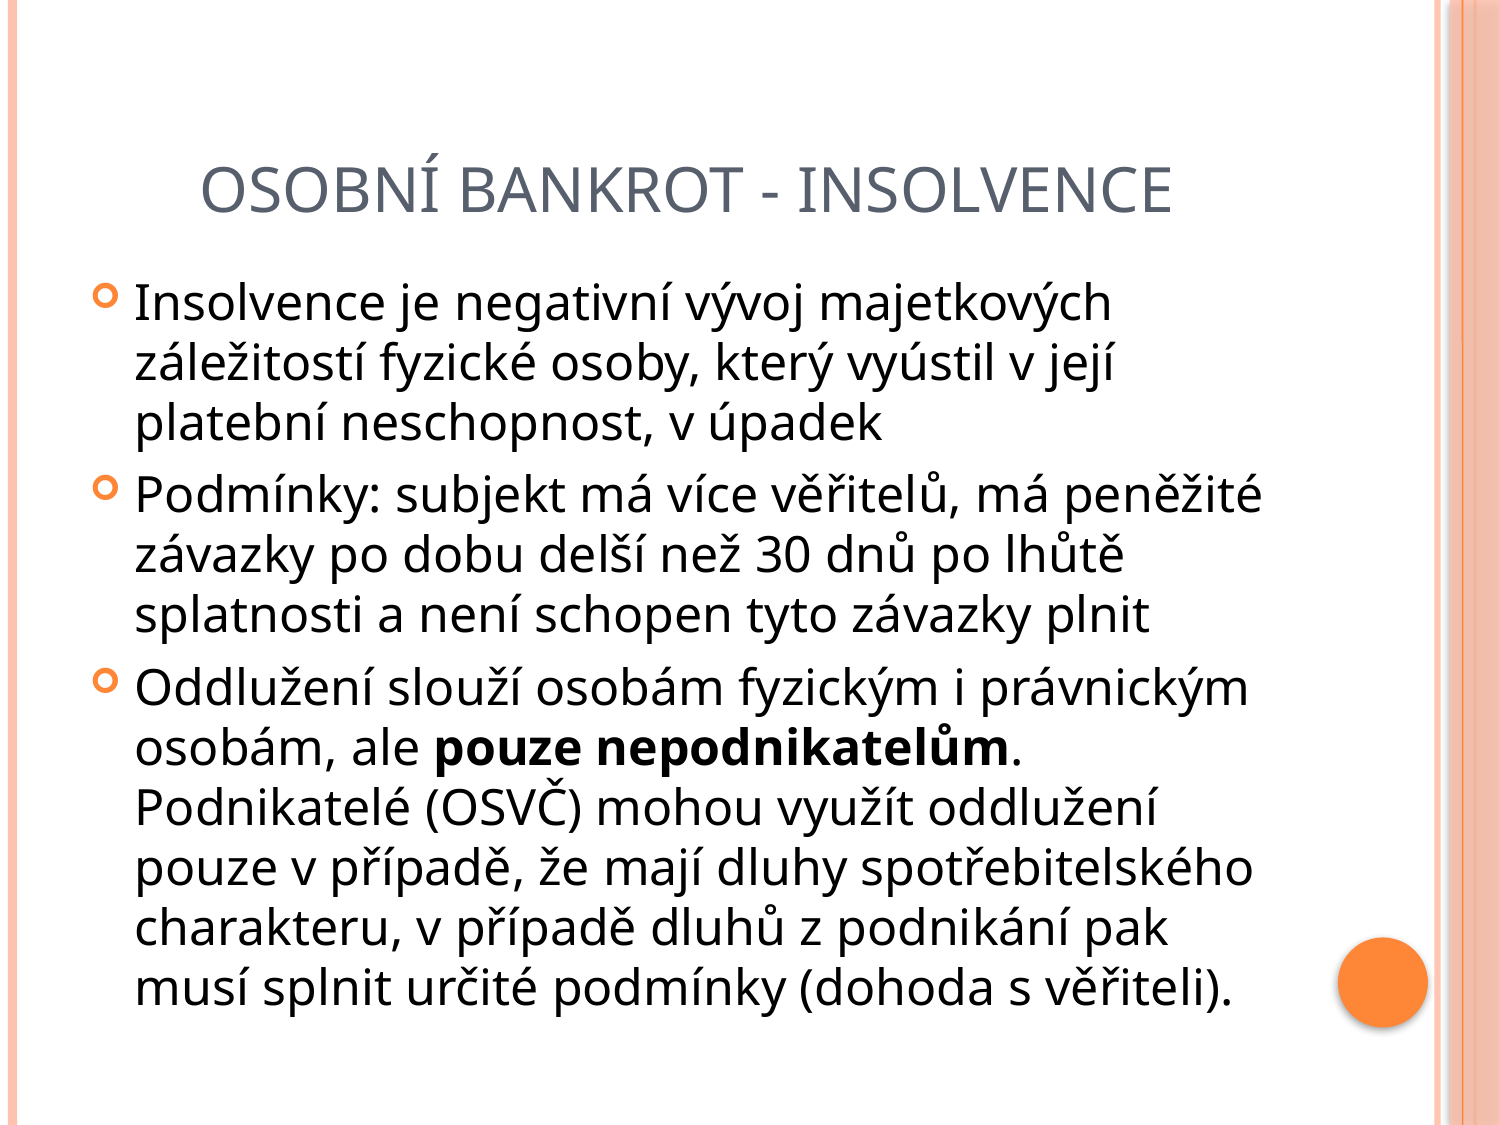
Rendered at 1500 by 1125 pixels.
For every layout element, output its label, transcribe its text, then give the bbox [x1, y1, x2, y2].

list Insolvence je negativní vývoj majetkových záležitostí fyzické osoby, který vyústil v její platební neschopnost, v úpadek Podmínky: subjekt má více věřitelů, má peněžité závazky po dobu delší než 30 dnů po lhůtě splatnosti a není schopen tyto závazky plnit Oddlužení slouží osobám fyzickým i právnickým osobám, ale pouze nepodnikatelům. Podnikatelé (OSVČ) mohou využít oddlužení pouze v případě, že mají dluhy spotřebitelského charakteru, v případě dluhů z podnikání pak musí splnit určité podmínky (dohoda s věřiteli). [75, 262, 1300, 1062]
title Osobní bankrot - Insolvence [75, 45, 1300, 233]
